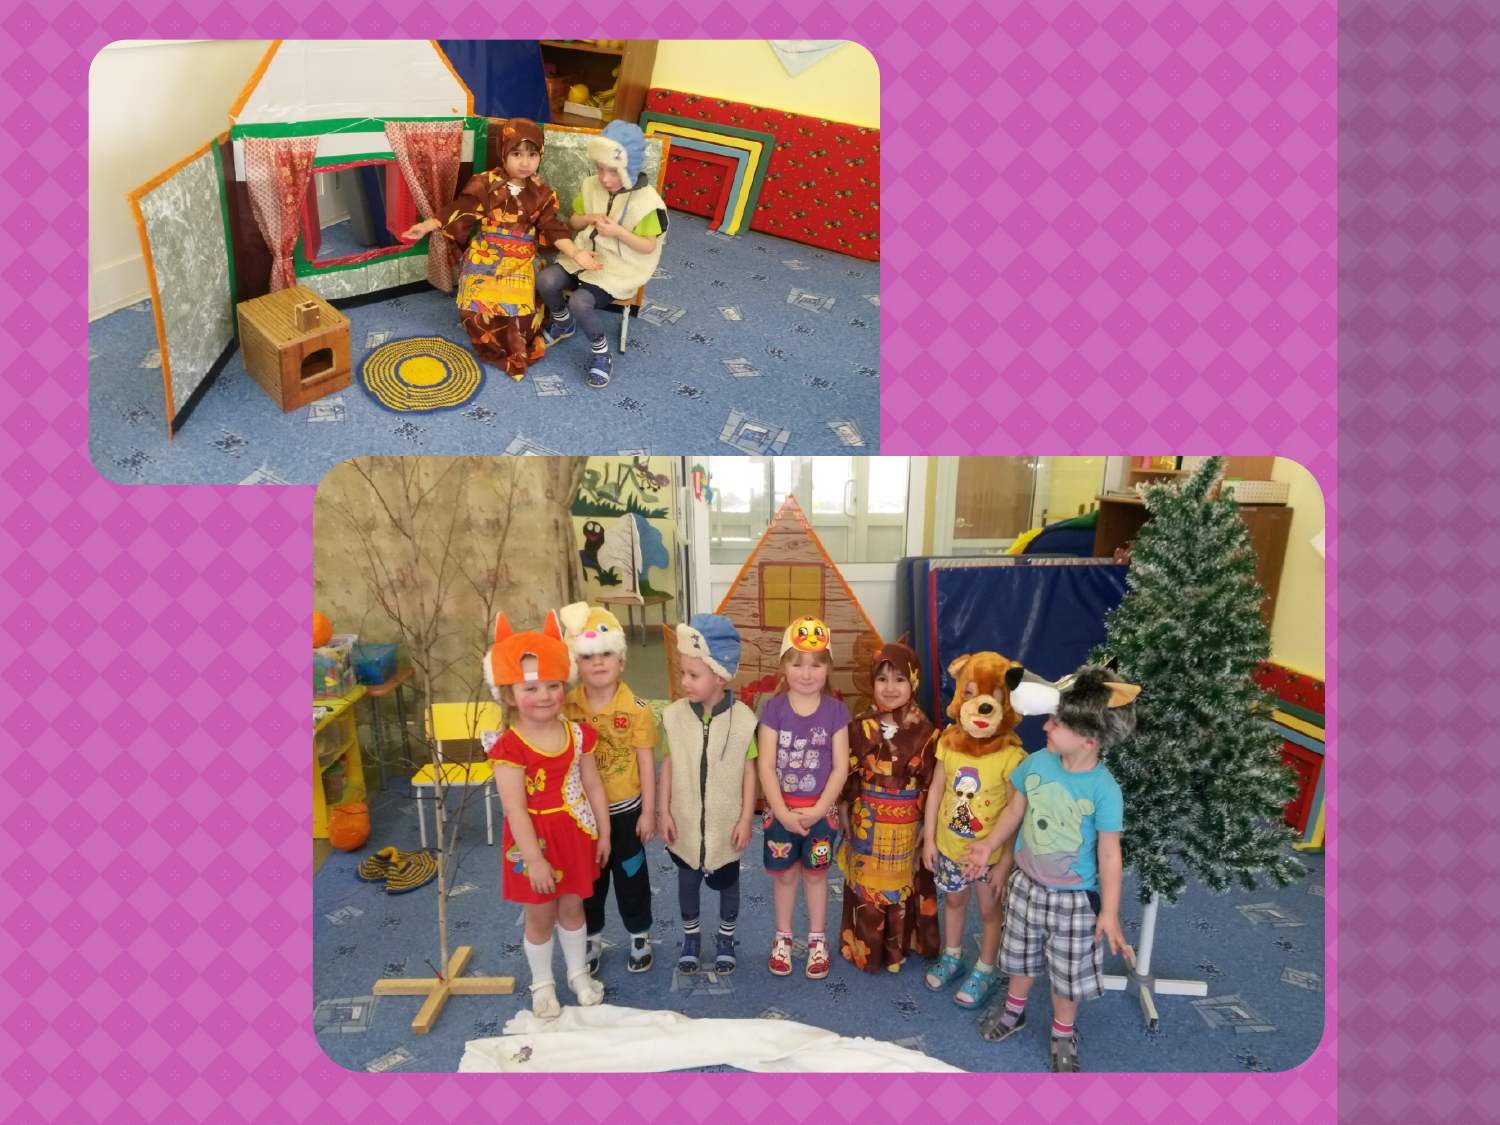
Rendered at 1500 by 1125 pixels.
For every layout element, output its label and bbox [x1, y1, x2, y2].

picture [312, 455, 1326, 1074]
list [88, 39, 881, 486]
